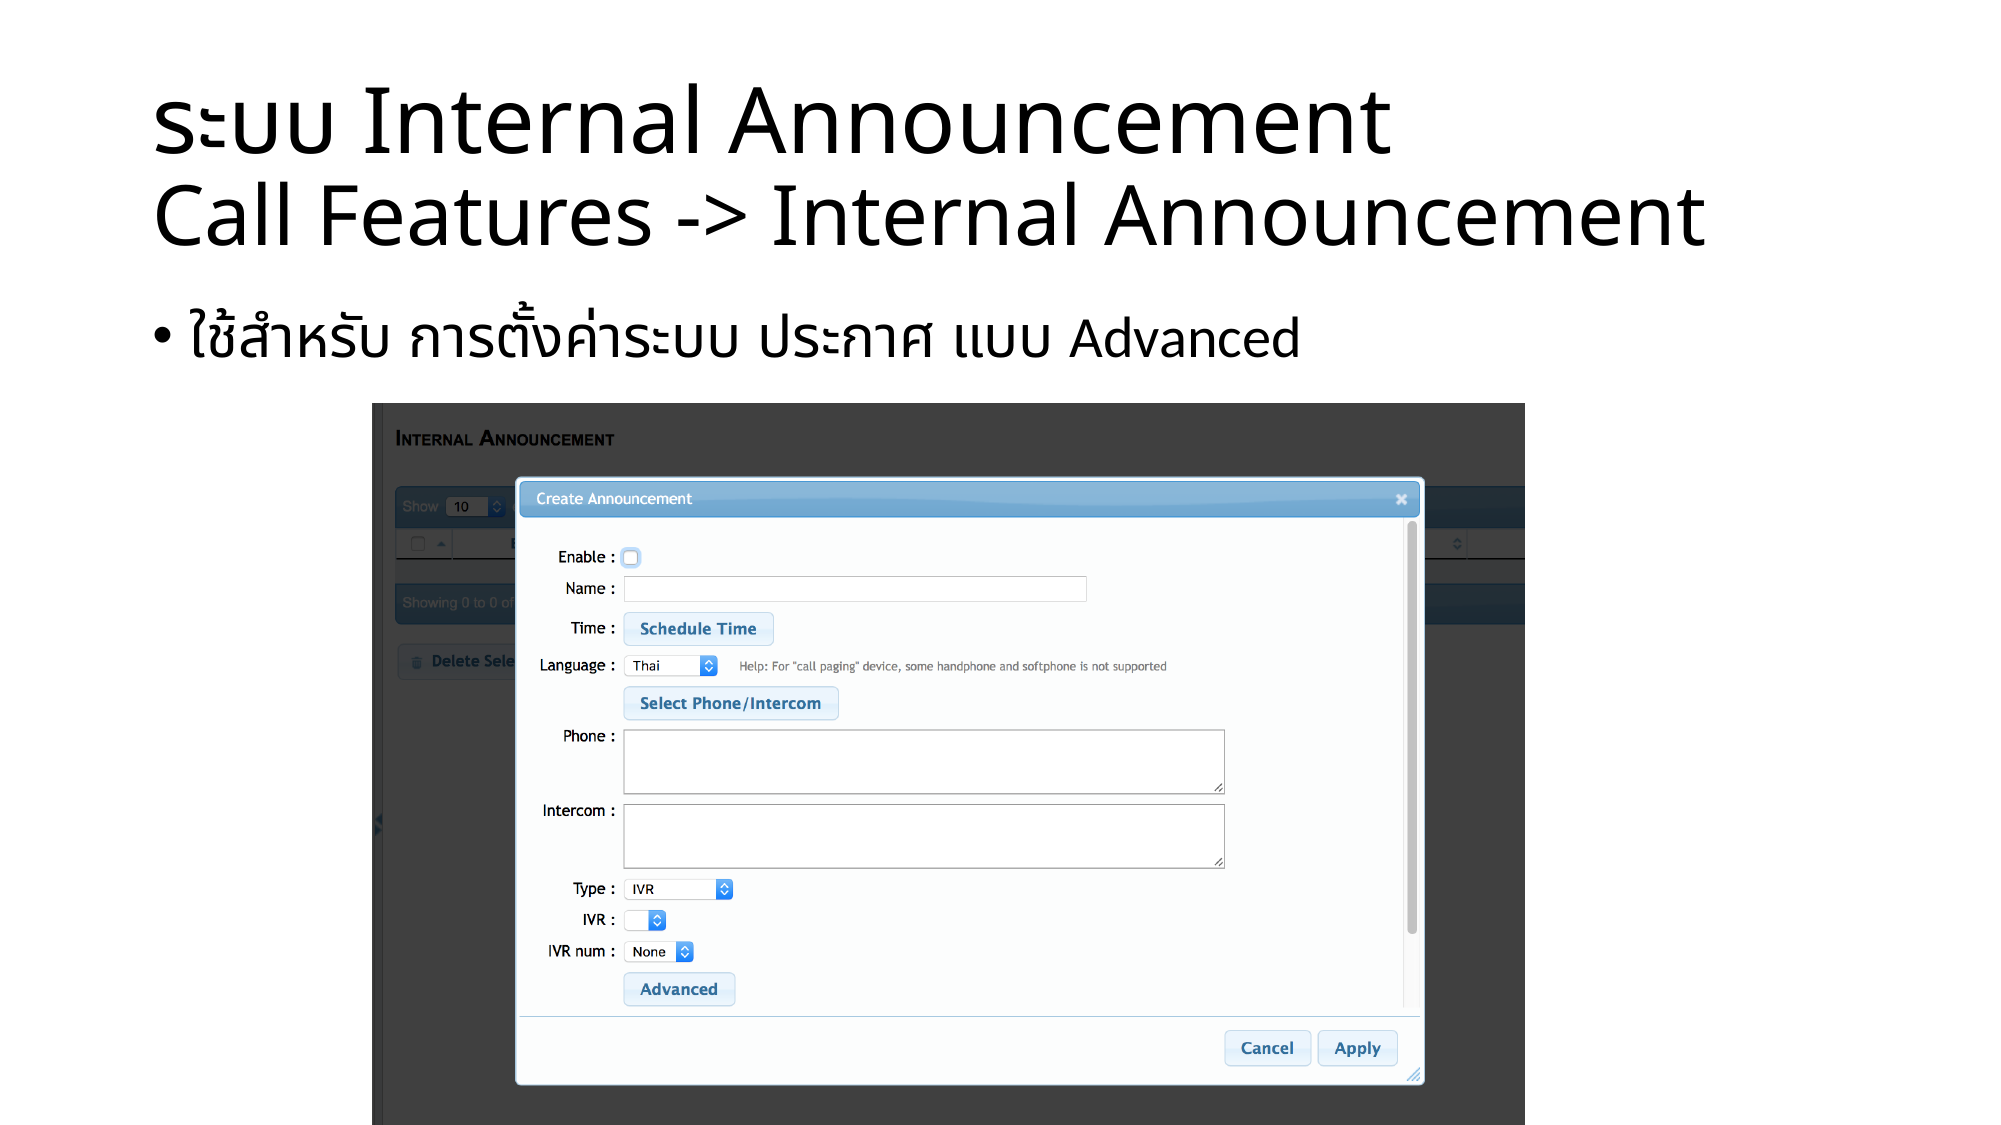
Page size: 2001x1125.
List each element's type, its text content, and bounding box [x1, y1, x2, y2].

picture [372, 403, 1525, 1125]
list ใช้สำหรับ การตั้งค่าระบบ ประกาศ แบบ Advanced [137, 299, 1863, 1014]
title ระบบ Internal Announcement Call Features -> Internal Announcement [137, 59, 1863, 278]
